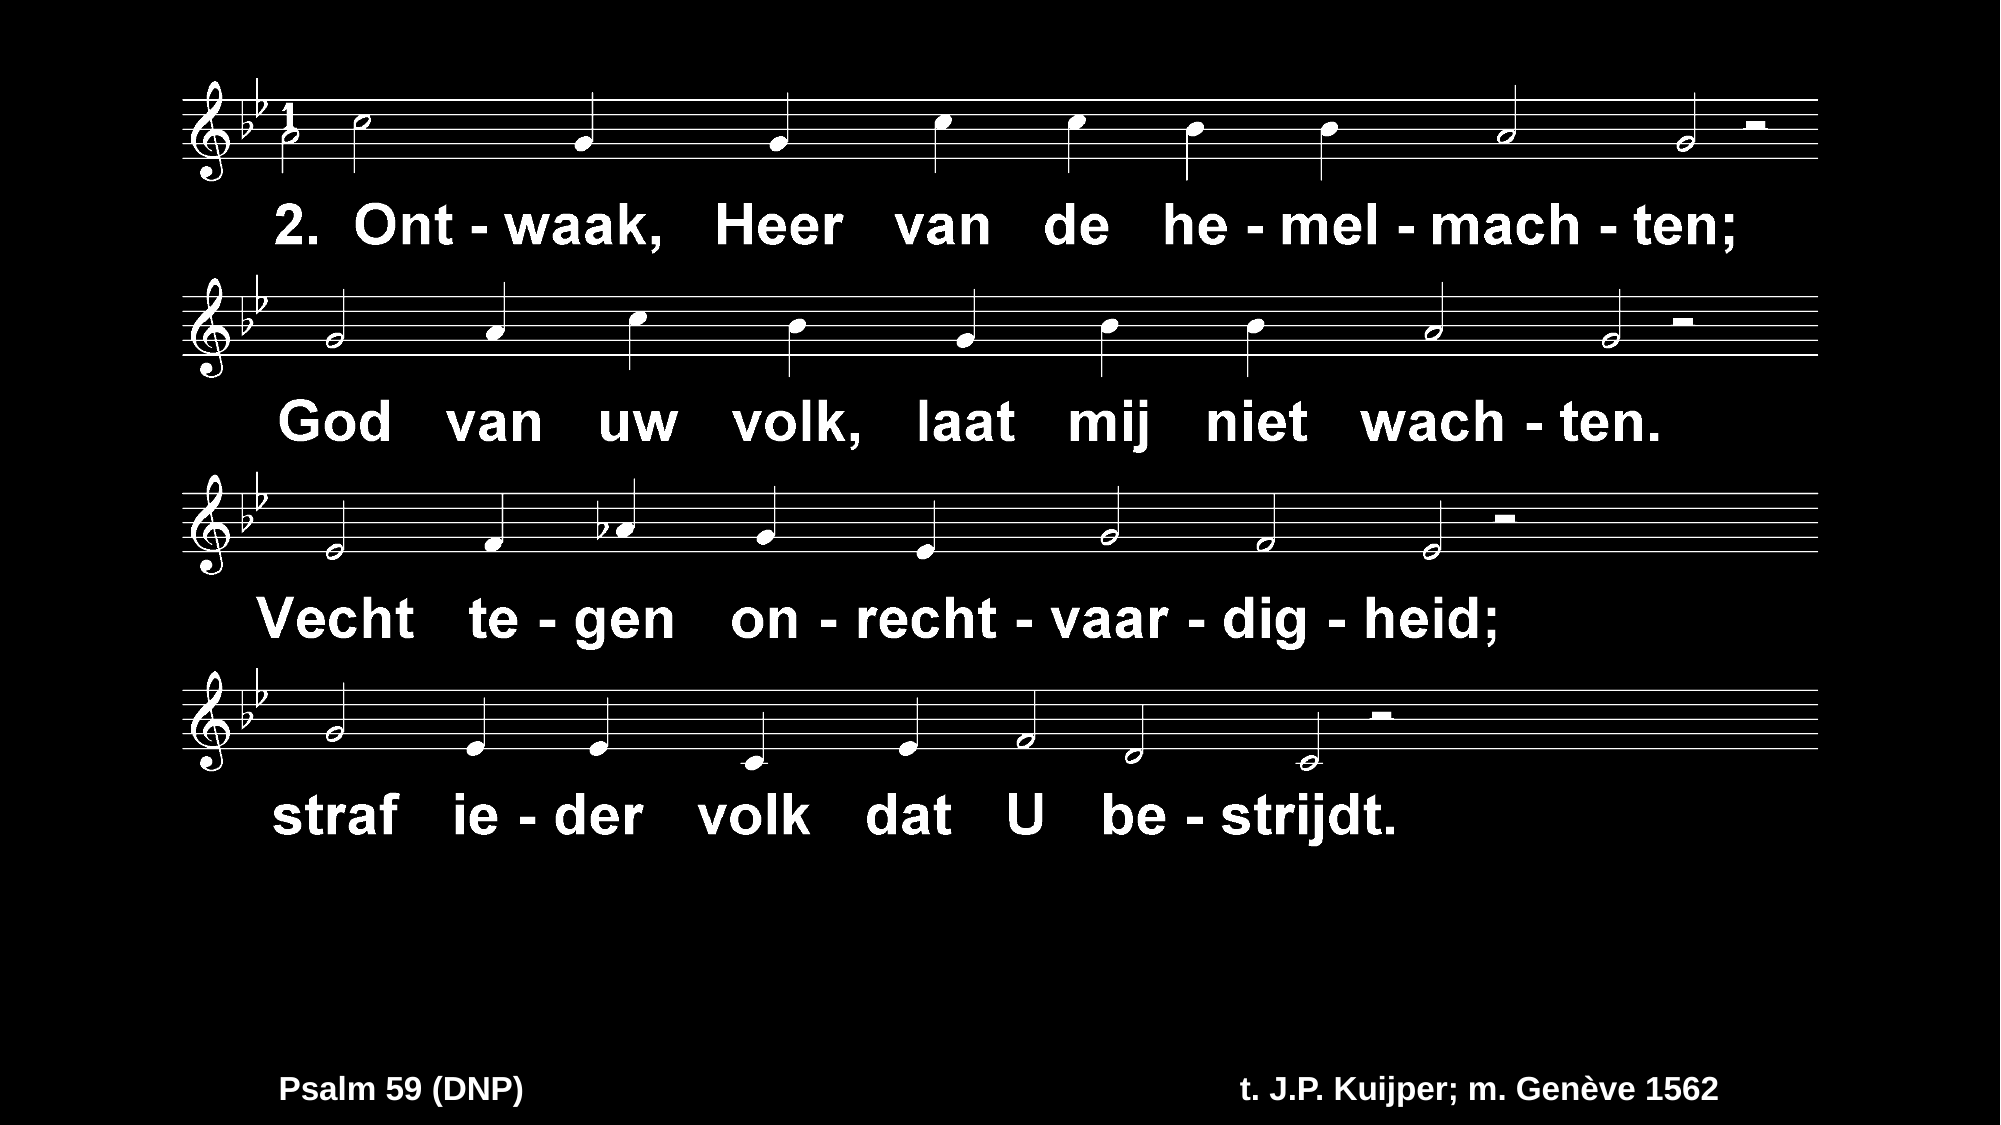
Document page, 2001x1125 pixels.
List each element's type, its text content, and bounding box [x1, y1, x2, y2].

text_box Psalm 59 (DNP) t. J.P. Kuijper; m. Genève 1562 [263, 1059, 1745, 1115]
picture [166, 62, 1834, 862]
